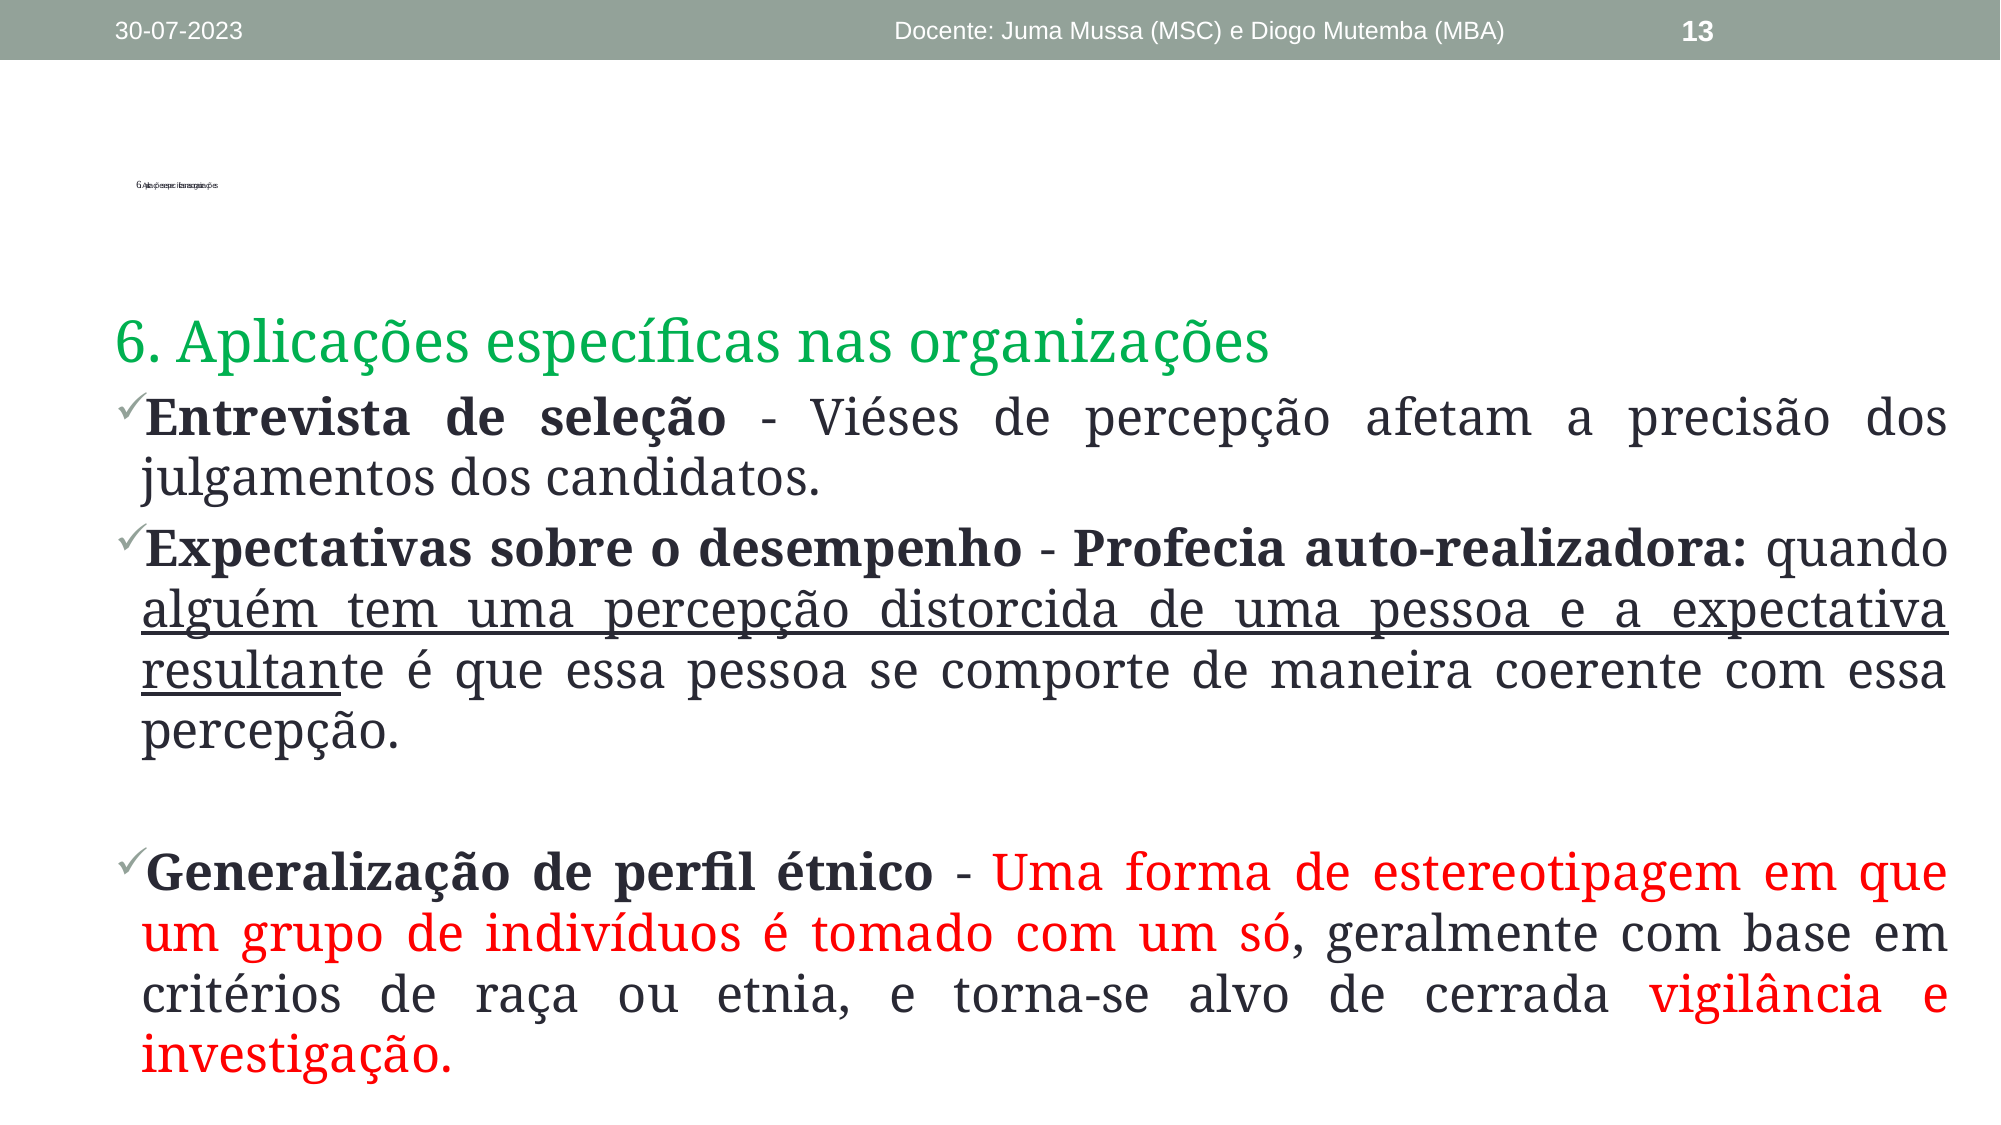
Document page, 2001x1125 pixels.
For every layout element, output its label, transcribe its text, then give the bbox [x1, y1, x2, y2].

slide_number 13 [1666, 3, 1900, 57]
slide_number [99, 3, 734, 57]
footer Docente: Juma Mussa (MSC) e Diogo Mutemba (MBA) [750, 3, 1650, 57]
list 6. Aplicações específicas nas organizações Entrevista de seleção - Viéses de percepção afetam a precisão dos julgamentos dos candidatos. Expectativas sobre o desempenho - Profecia auto-realizadora: quando alguém tem uma percepção distorcida de uma pessoa e a expectativa resultante é que essa pessoa se comporte de maneira coerente com essa percepção. Generalização de perfil étnico - Uma forma de estereotipagem em que um grupo de indivíduos é tomado com um só, geralmente com base em critérios de raça ou etnia, e torna-se alvo de cerrada vigilância e investigação. [99, 262, 1965, 1096]
title 6. Aplicações específicas nas organizações [120, 106, 1891, 250]
